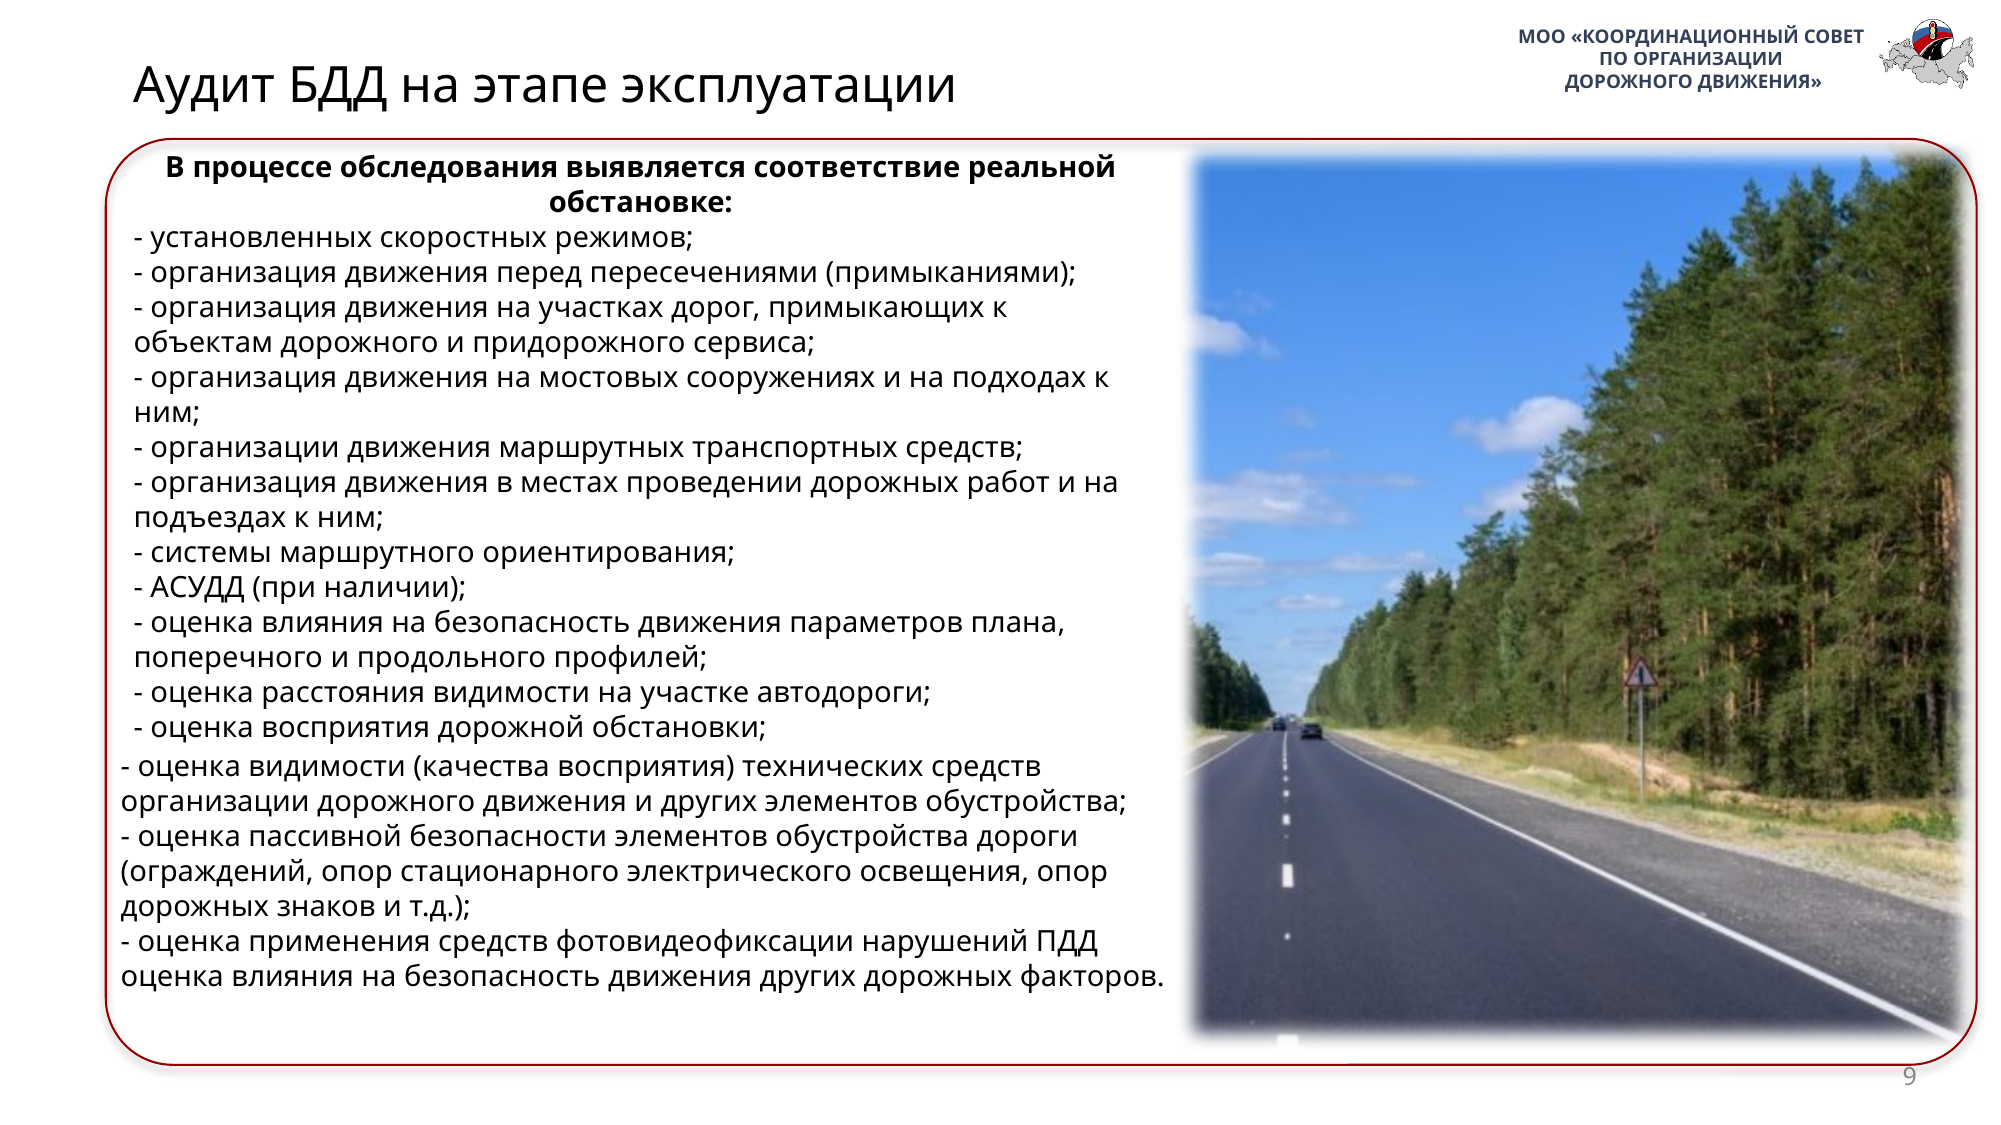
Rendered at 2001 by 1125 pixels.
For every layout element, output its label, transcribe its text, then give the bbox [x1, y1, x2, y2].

picture [1176, 138, 1977, 1050]
text_box [104, 137, 1954, 1066]
text_box Аудит БДД на этапе эксплуатации [118, 30, 1120, 141]
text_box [1476, 12, 1977, 105]
slide_number 9 [1481, 1074, 1932, 1108]
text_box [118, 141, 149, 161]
